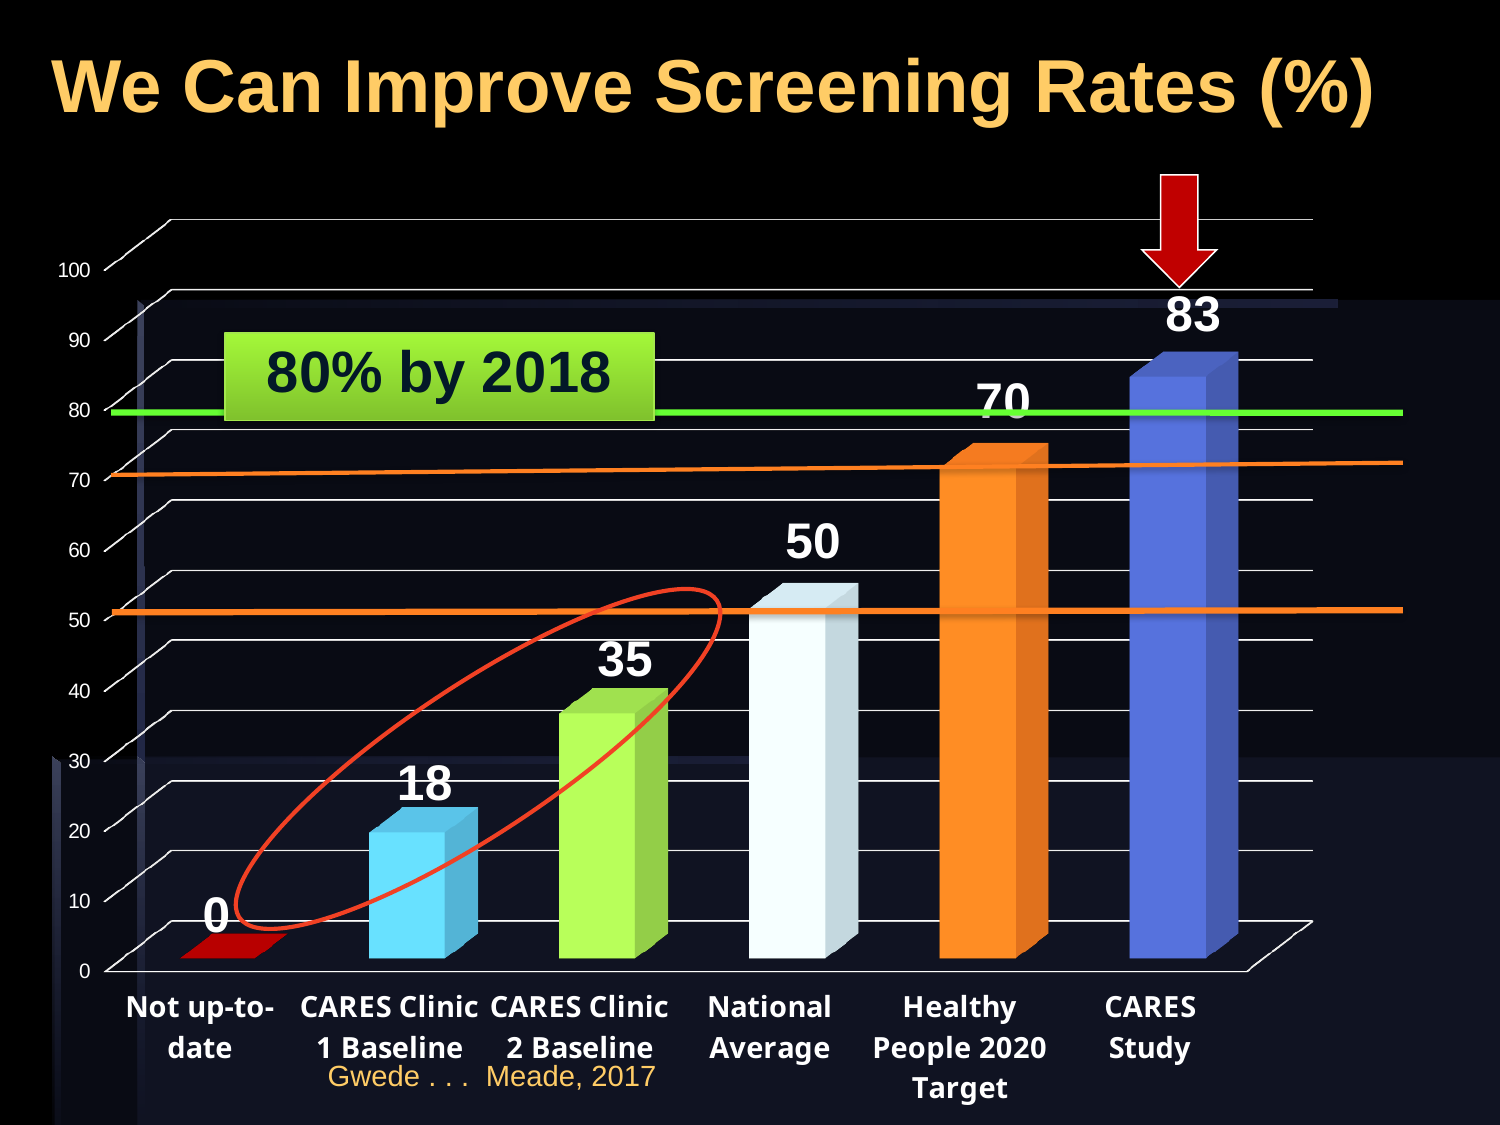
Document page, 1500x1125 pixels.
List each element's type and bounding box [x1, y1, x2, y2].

chart [24, 37, 1413, 1113]
